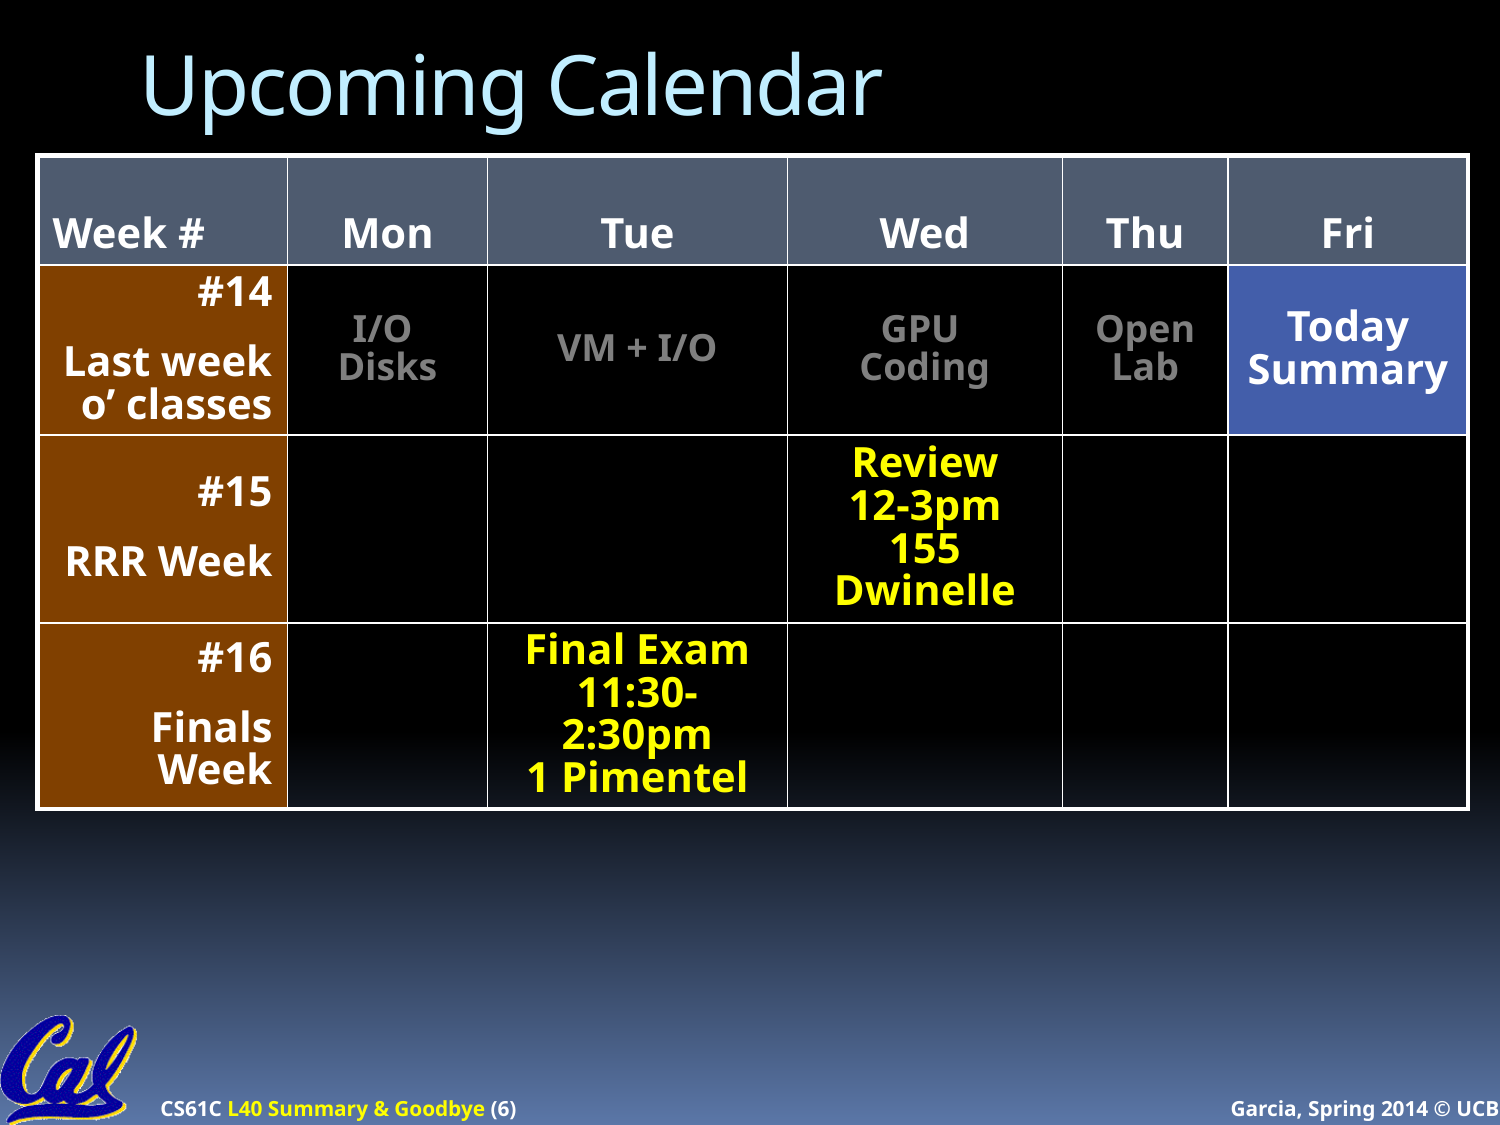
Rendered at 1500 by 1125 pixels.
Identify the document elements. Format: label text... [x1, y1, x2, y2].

table_header Wed [788, 158, 1062, 264]
table_cell I/O Disks [288, 266, 487, 434]
table_header Fri [1229, 158, 1466, 264]
table_header Thu [1063, 158, 1227, 264]
table_cell [1063, 624, 1227, 807]
table_cell #14 Last week o’ classes [40, 266, 287, 434]
table_cell [488, 436, 787, 622]
table_header Mon [288, 158, 487, 264]
table_cell VM + I/O [488, 266, 787, 434]
table_cell GPU Coding [788, 266, 1062, 434]
table_header Week # [40, 158, 287, 264]
table_cell Final Exam 11:30-2:30pm 1 Pimentel [488, 624, 787, 807]
table_cell [1229, 624, 1466, 807]
picture [0, 1015, 140, 1125]
table_cell #15 RRR Week [40, 436, 287, 622]
table_cell [1063, 436, 1227, 622]
table_cell [1229, 436, 1466, 622]
table_cell [288, 624, 487, 807]
table_cell [288, 436, 487, 622]
table_cell #16 Finals Week [40, 624, 287, 807]
table_cell Open Lab [1063, 266, 1227, 434]
table_cell Today Summary [1229, 266, 1466, 434]
table_cell [788, 624, 1062, 807]
title Upcoming Calendar [125, 24, 1088, 103]
table_cell Review 12-3pm 155 Dwinelle [788, 436, 1062, 622]
table_header Tue [488, 158, 787, 264]
